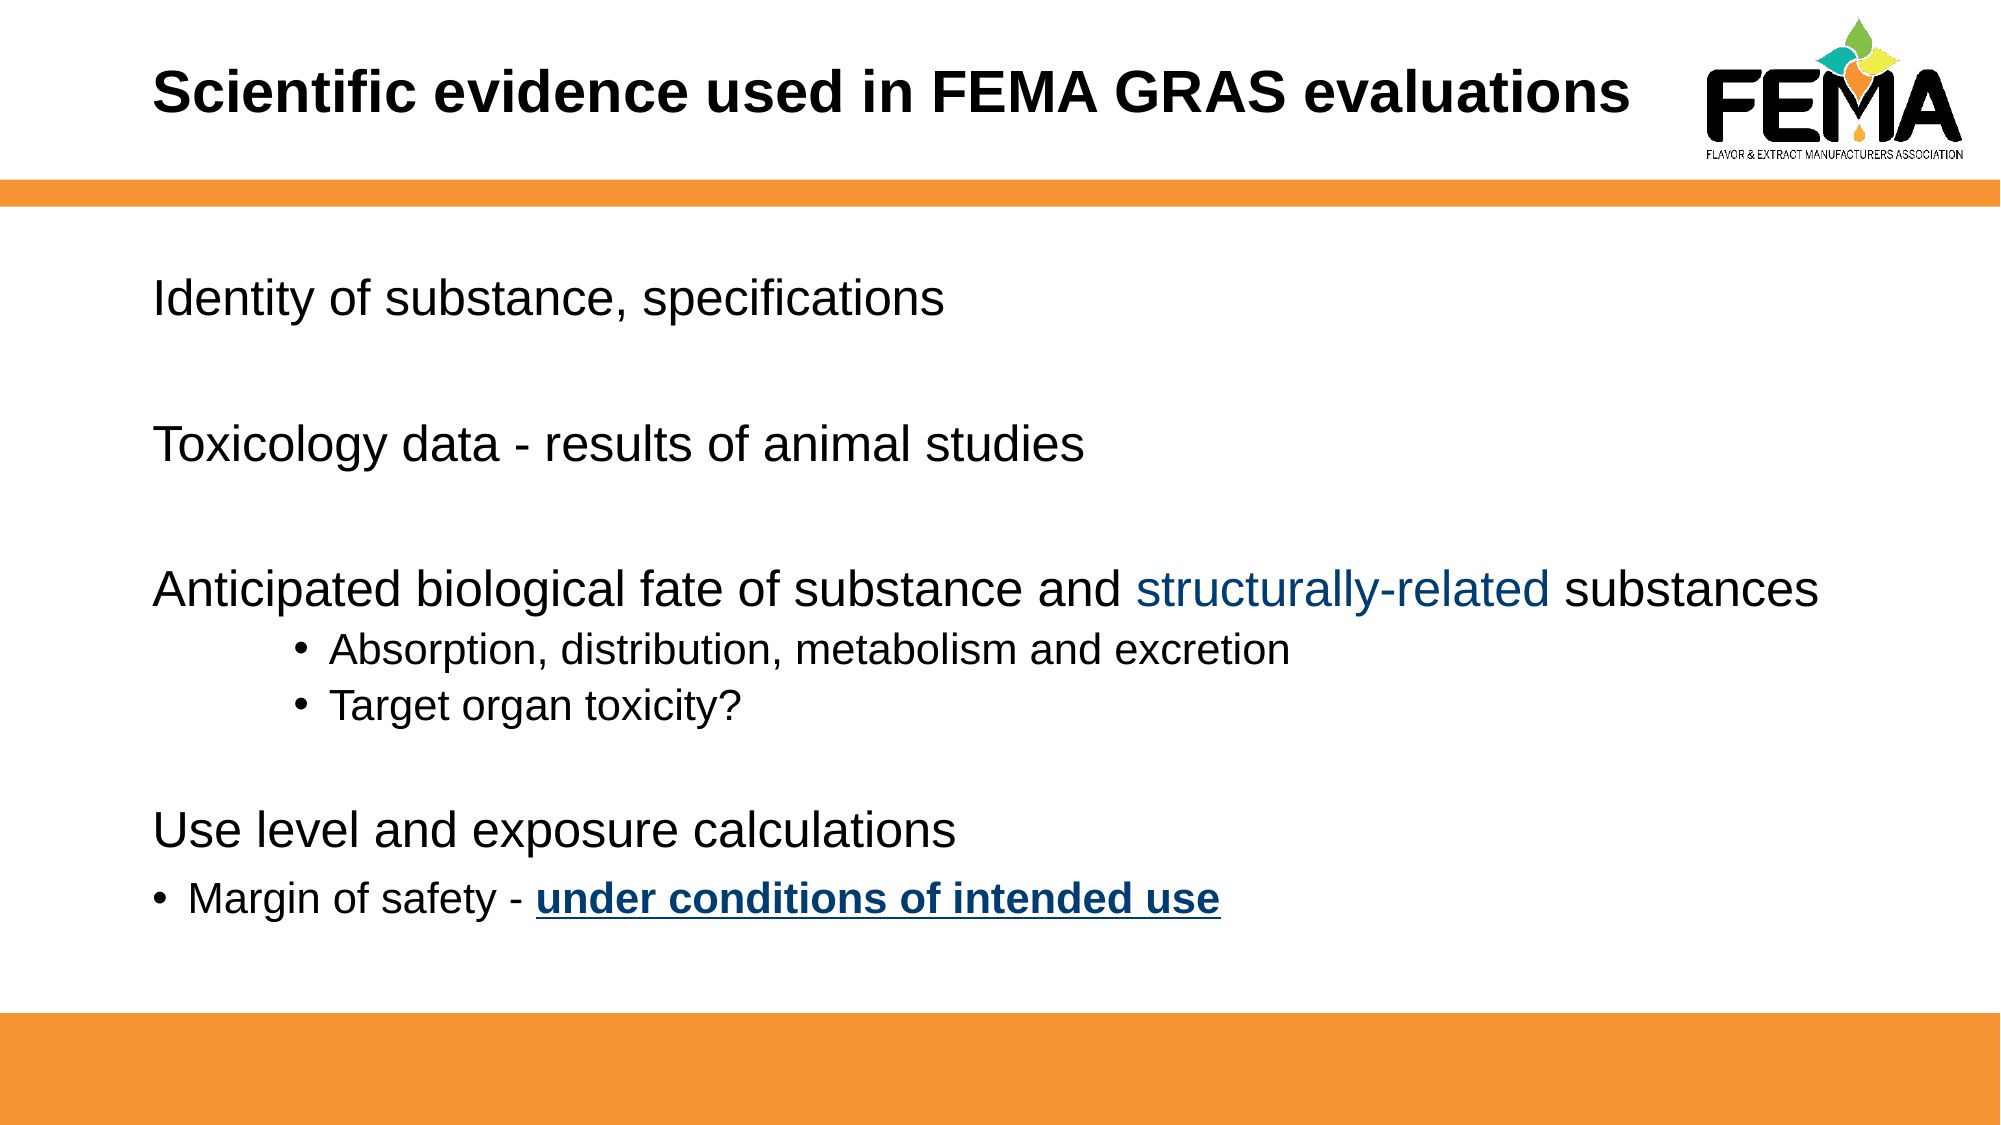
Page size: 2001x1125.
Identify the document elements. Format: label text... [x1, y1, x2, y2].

list Identity of substance, specifications Toxicology data - results of animal studies Anticipated biological fate of substance and structurally-related substances Absorption, distribution, metabolism and excretion Target organ toxicity? Use level and exposure calculations Margin of safety - under conditions of intended use [137, 264, 1863, 960]
title Scientific evidence used in FEMA GRAS evaluations [137, 24, 1669, 163]
picture [1687, 0, 1982, 182]
